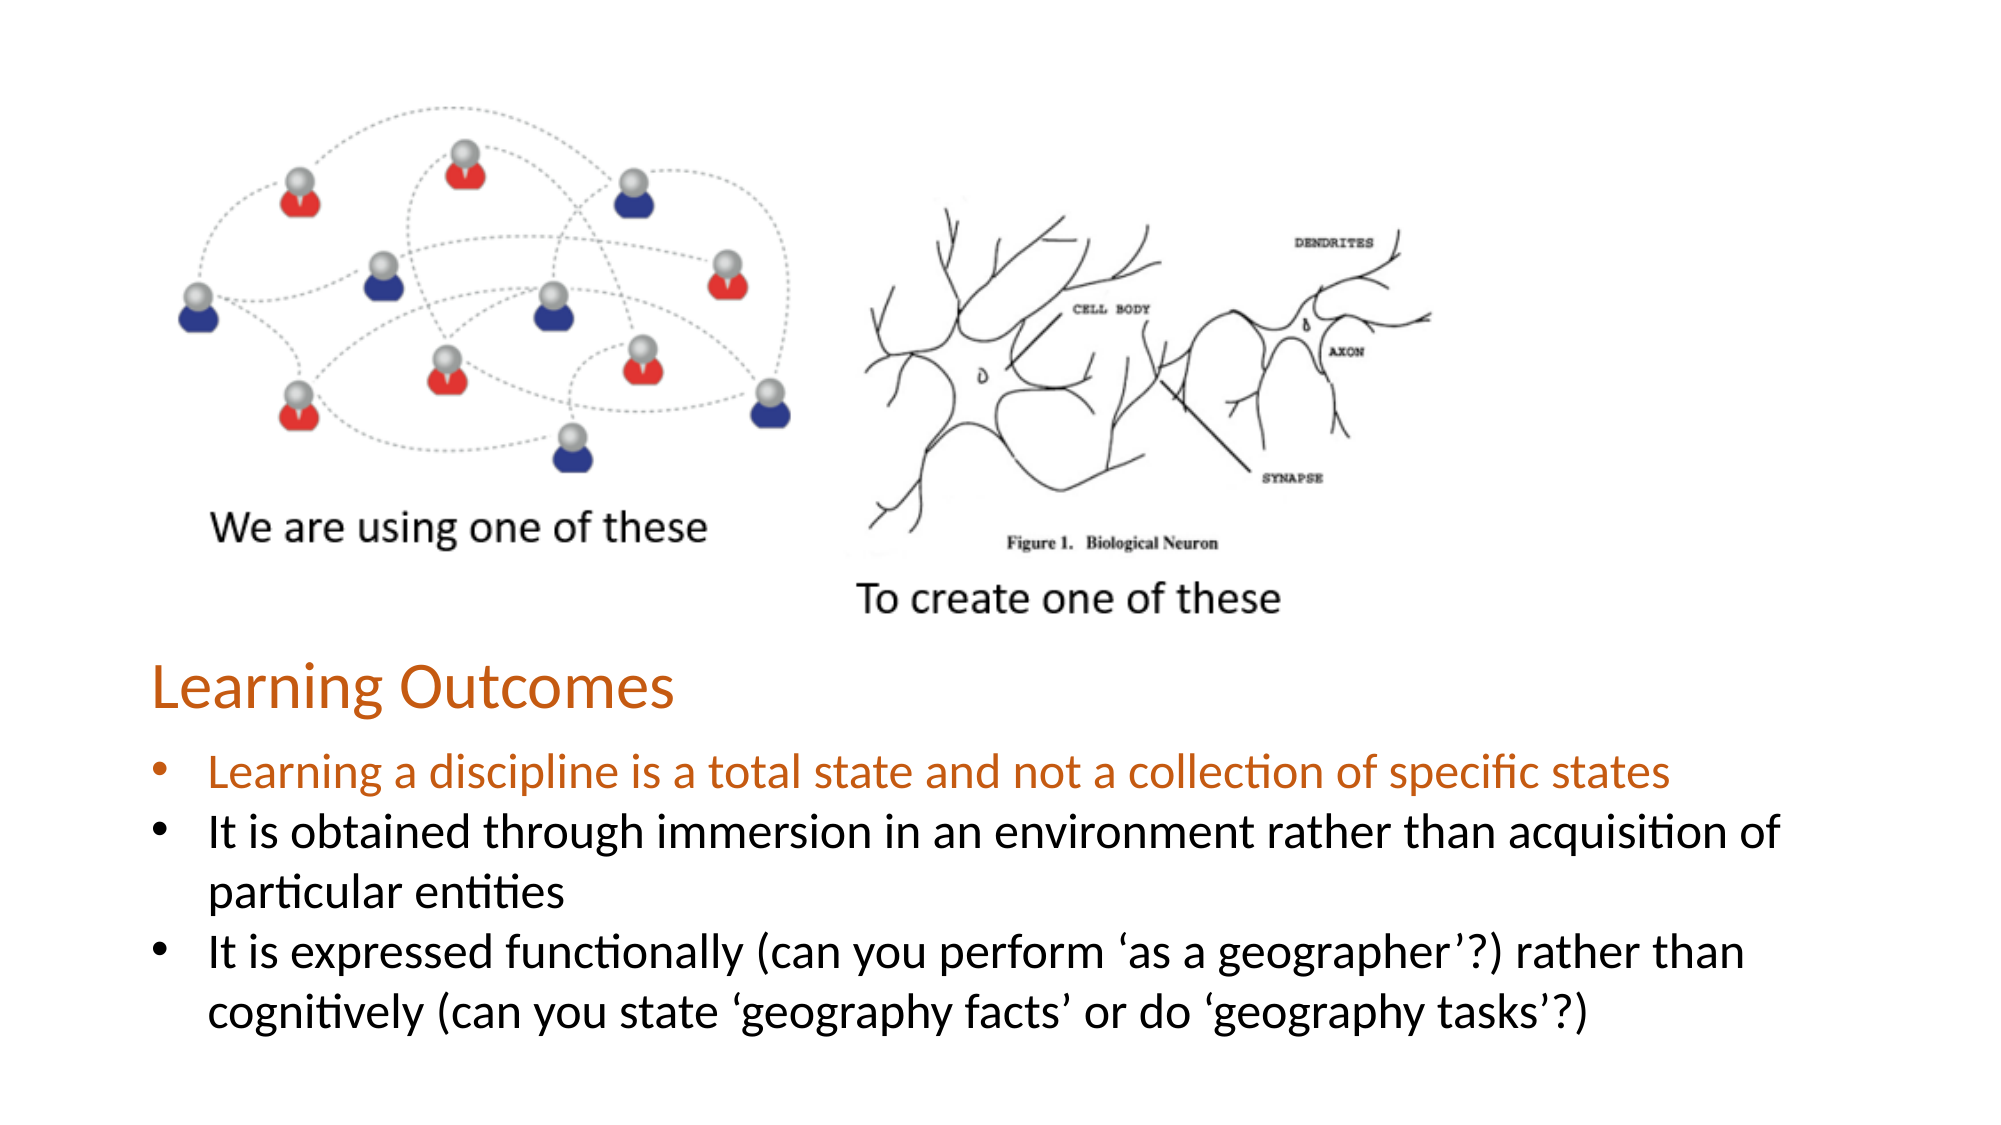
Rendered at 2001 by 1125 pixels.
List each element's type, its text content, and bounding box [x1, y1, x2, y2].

picture [136, 77, 1462, 651]
text_box Learning Outcomes Learning a discipline is a total state and not a collection of specific states It is obtained through immersion in an environment rather than acquisition of particular entities It is expressed functionally (can you perform ‘as a geographer’?) rather than cognitively (can you state ‘geography facts’ or do ‘geography tasks’?) [136, 628, 1899, 1125]
